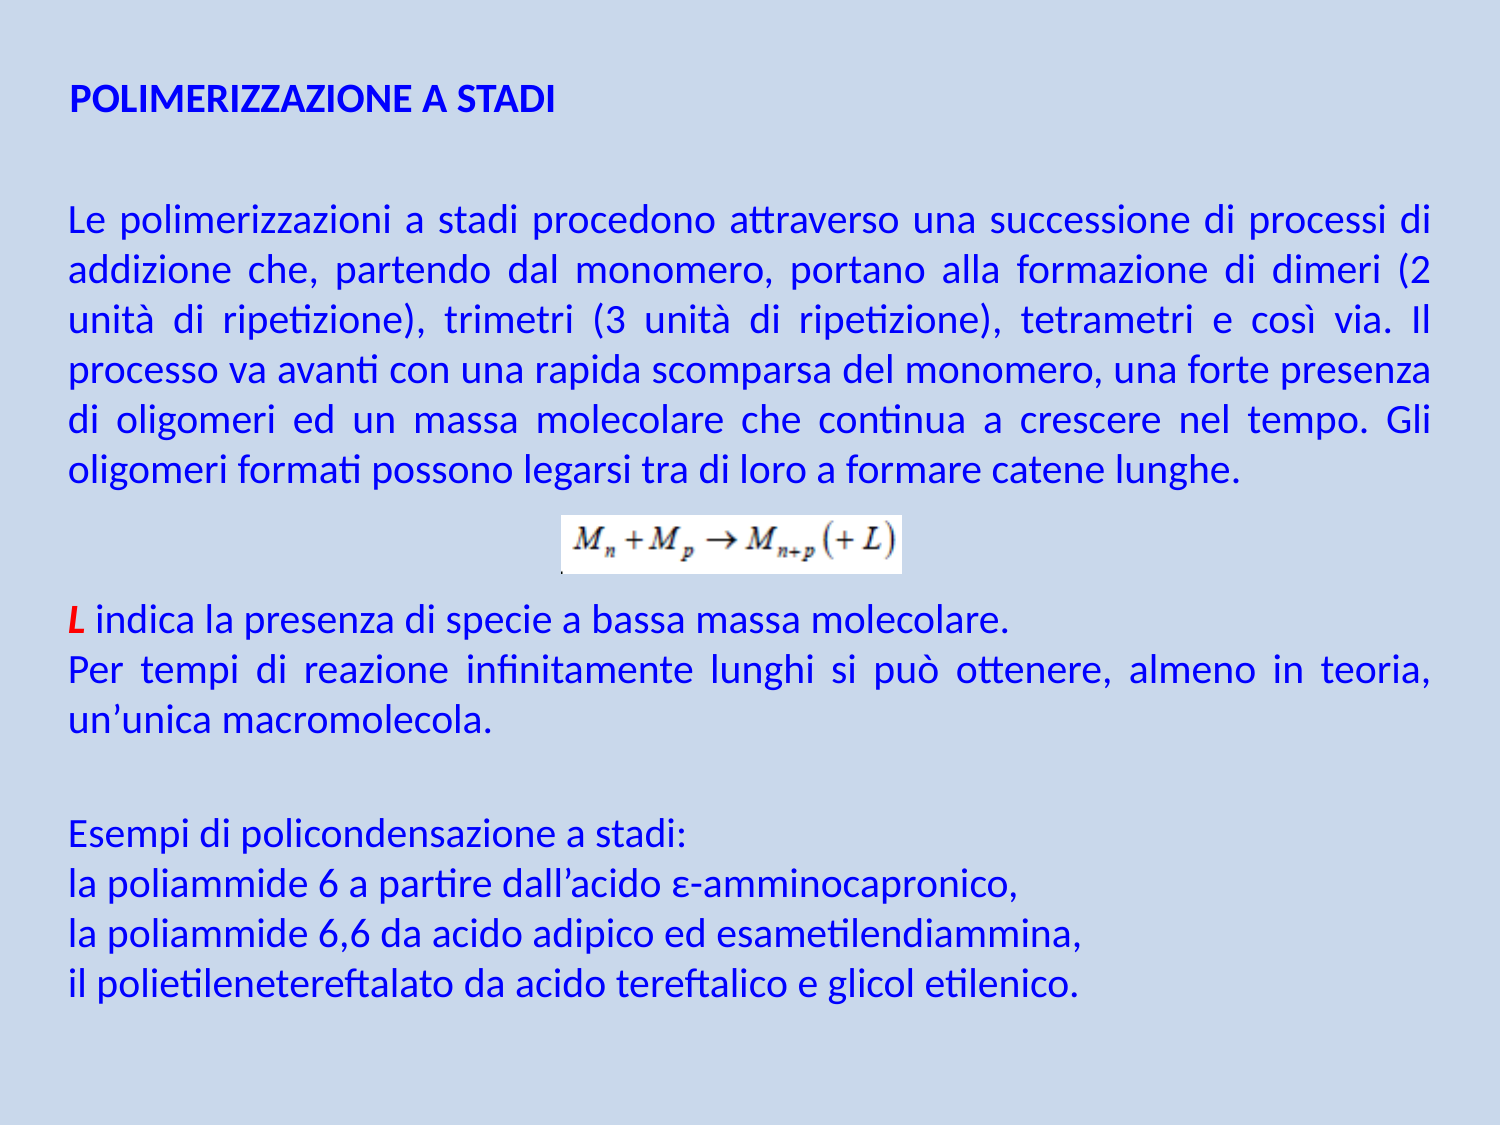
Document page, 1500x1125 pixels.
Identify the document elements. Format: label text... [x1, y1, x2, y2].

text_box Esempi di policondensazione a stadi: la poliammide 6 a partire dall’acido ε-amminocapronico, la poliammide 6,6 da acido adipico ed esametilendiammina, il polietilenetereftalato da acido tereftalico e glicol etilenico. [53, 798, 1436, 1014]
text_box Le polimerizzazioni a stadi procedono attraverso una successione di processi di addizione che, partendo dal monomero, portano alla formazione di dimeri (2 unità di ripetizione), trimetri (3 unità di ripetizione), tetrametri e così via. Il processo va avanti con una rapida scomparsa del monomero, una forte presenza di oligomeri ed un massa molecolare che continua a crescere nel tempo. Gli oligomeri formati possono legarsi tra di loro a formare catene lunghe. L indica la presenza di specie a bassa massa molecolare. Per tempi di reazione infinitamente lunghi si può ottenere, almeno in teoria, un’unica macromolecola. [53, 184, 1447, 750]
text_box POLIMERIZZAZIONE A STADI [54, 62, 572, 128]
picture [560, 514, 902, 574]
